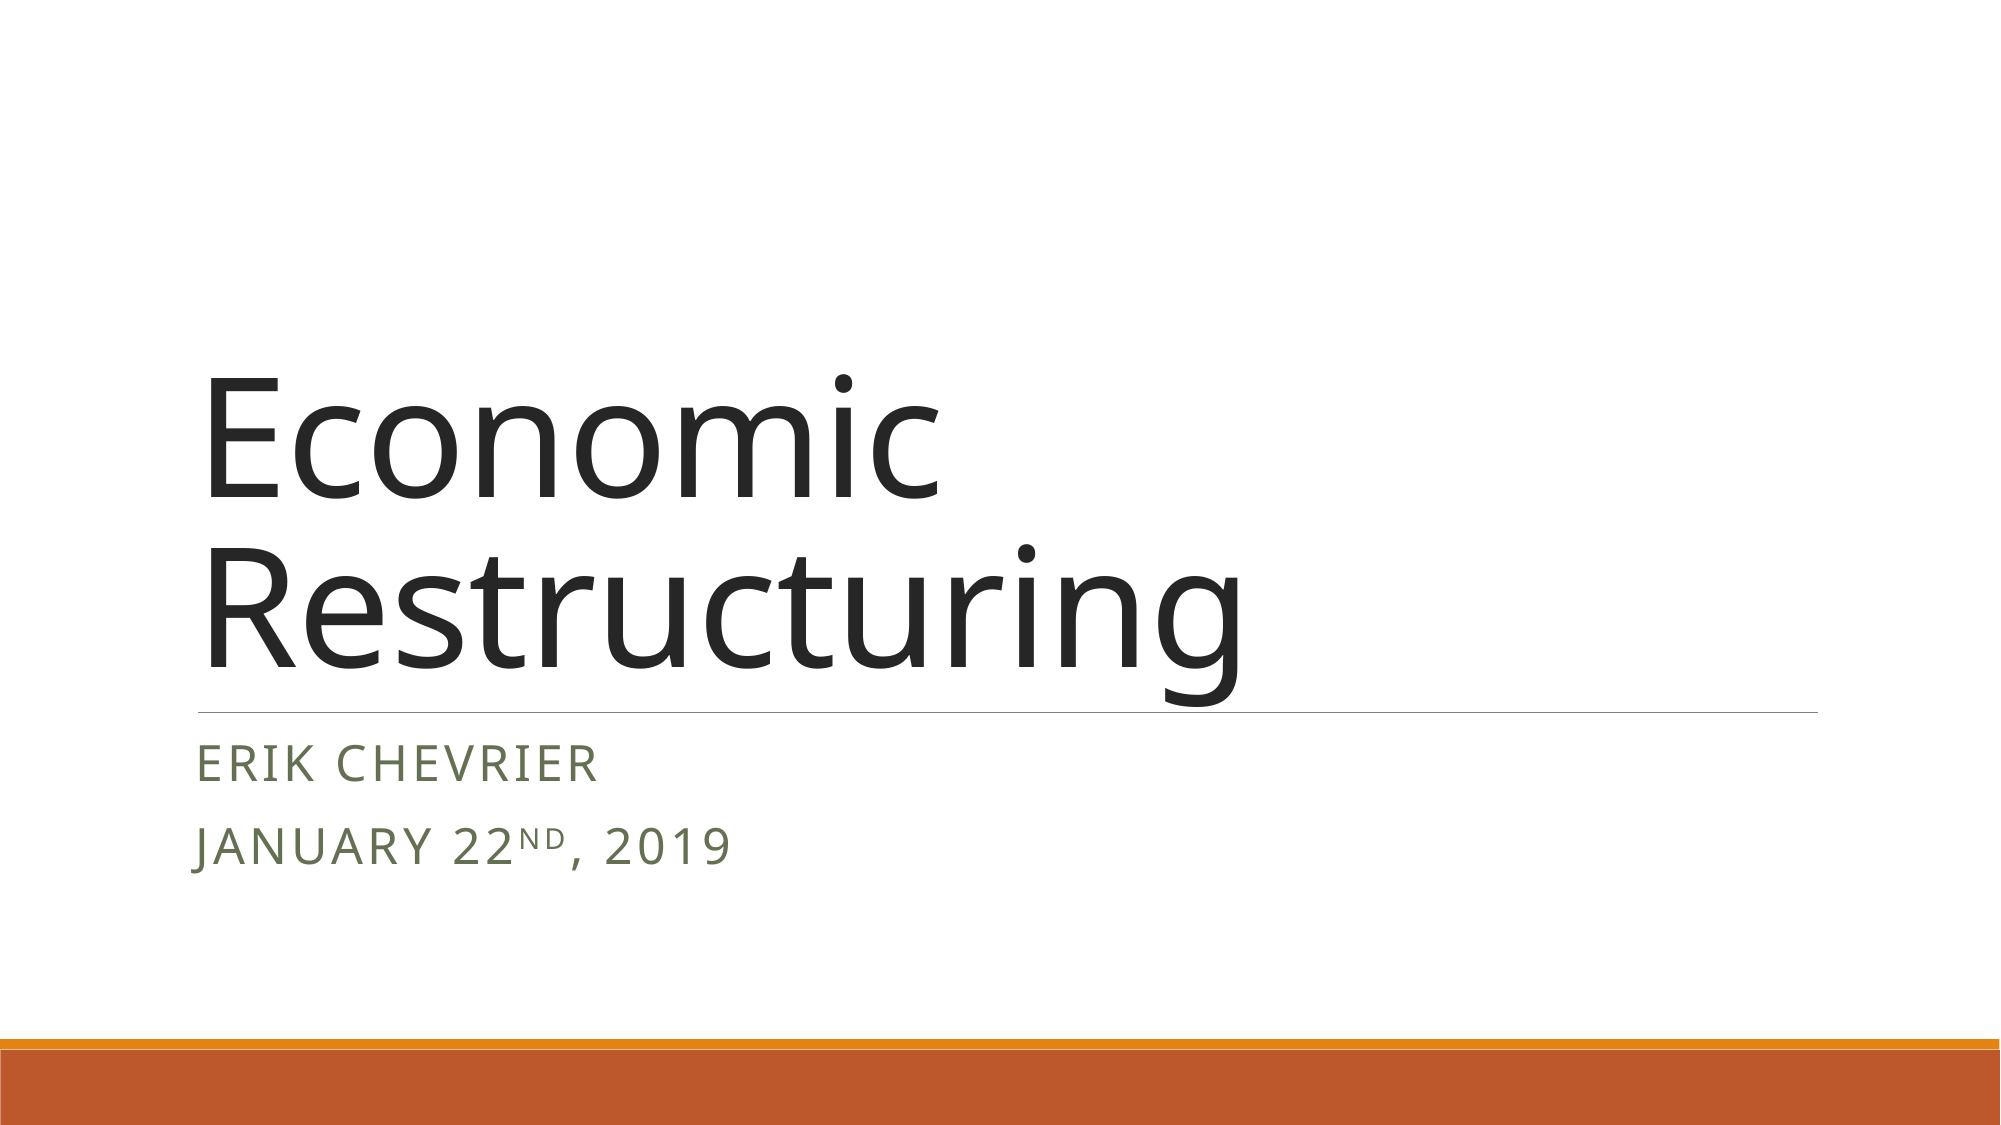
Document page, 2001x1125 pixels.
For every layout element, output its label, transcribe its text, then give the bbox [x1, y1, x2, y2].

title Economic Restructuring [180, 124, 1830, 710]
subtitle Erik Chevrier January 22nd, 2019 [180, 730, 1831, 919]
